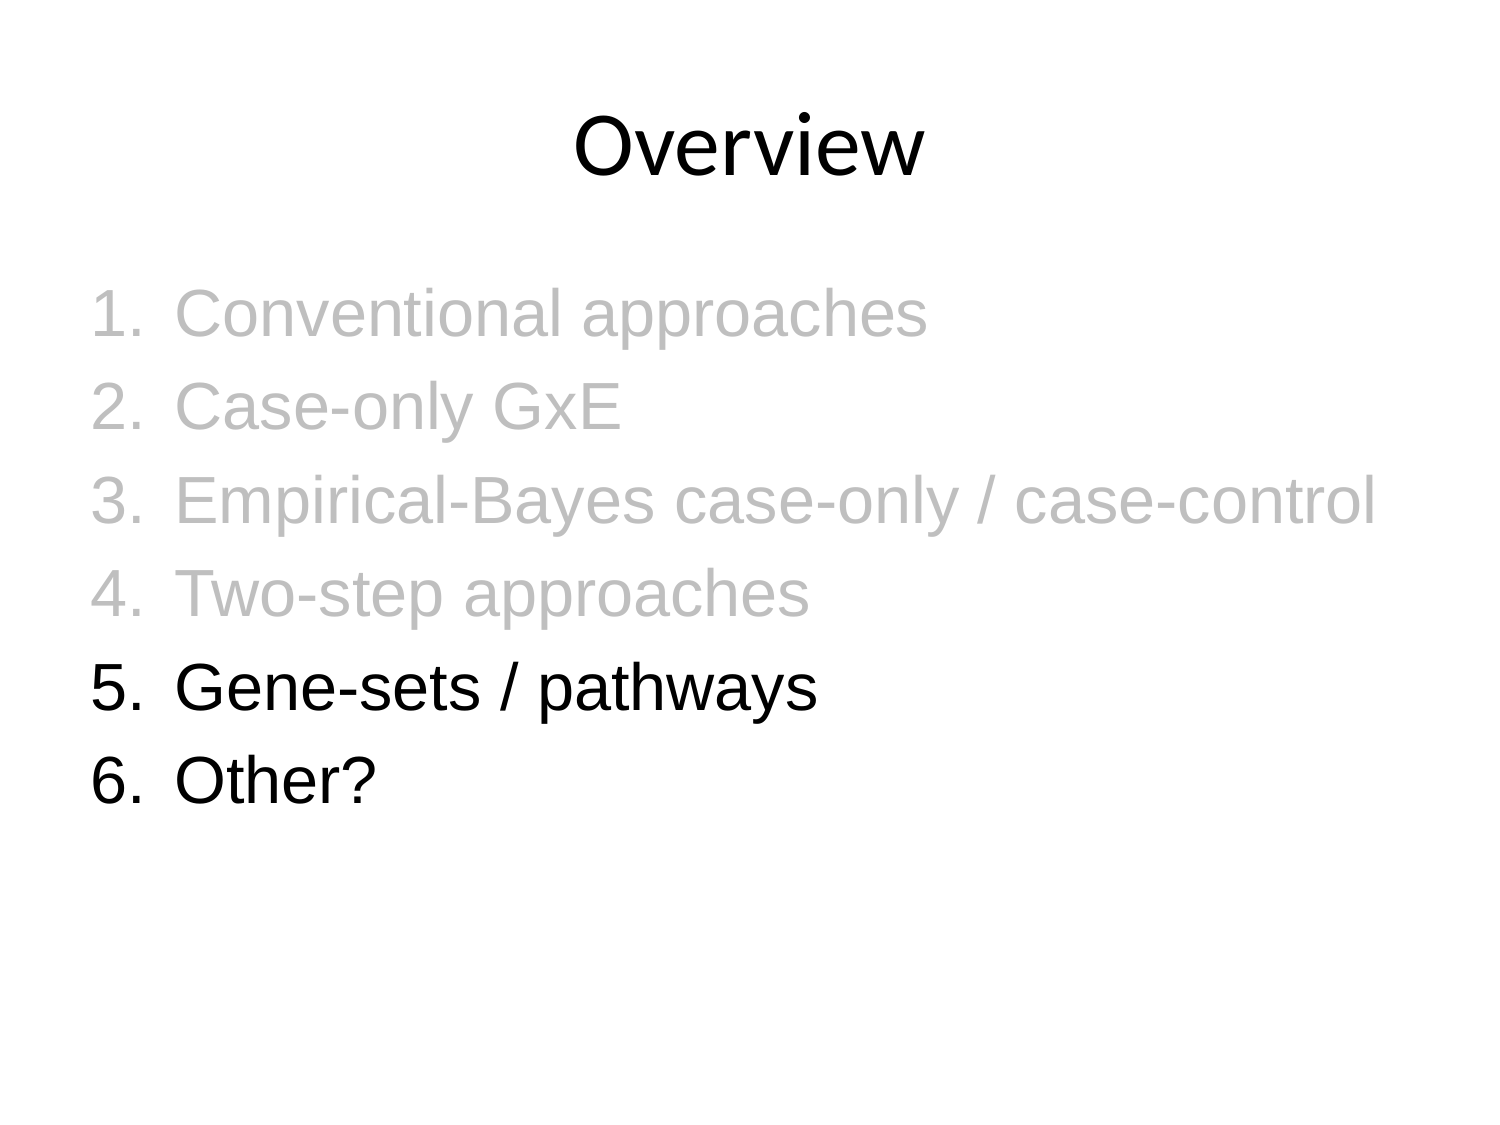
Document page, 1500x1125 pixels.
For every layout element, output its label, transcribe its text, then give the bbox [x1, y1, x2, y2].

title Overview [75, 45, 1425, 233]
list Conventional approaches Case-only GxE Empirical-Bayes case-only / case-control Two-step approaches Gene-sets / pathways Other? [75, 262, 1425, 1005]
